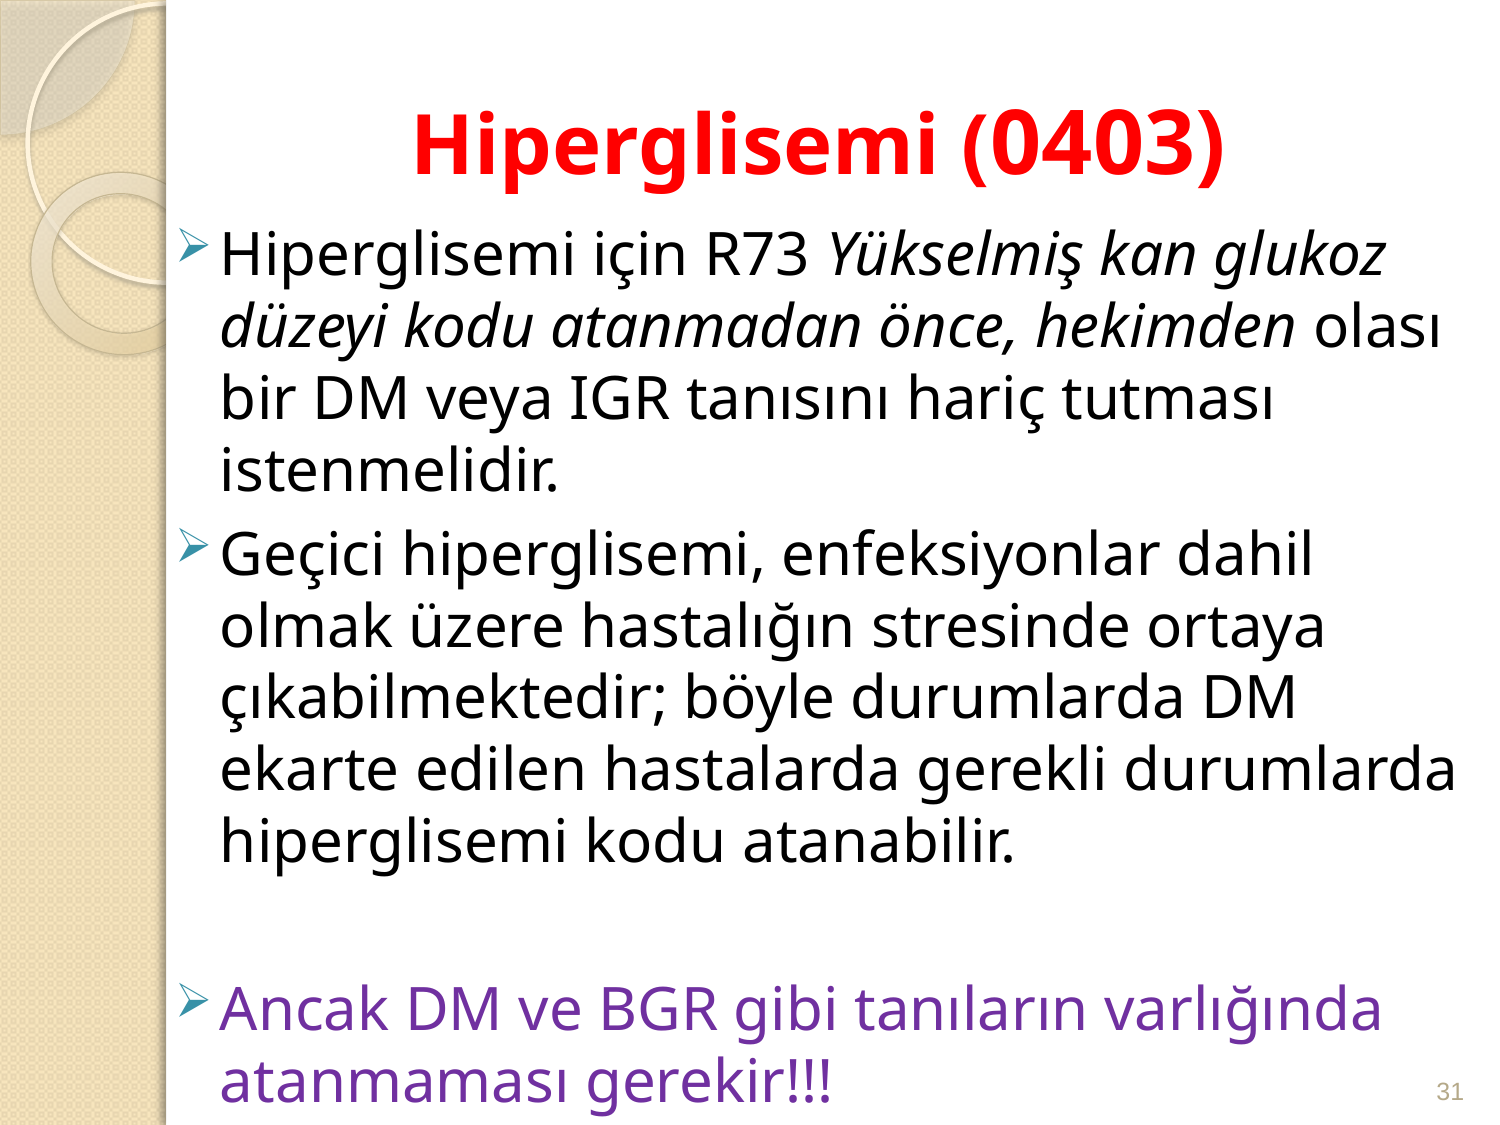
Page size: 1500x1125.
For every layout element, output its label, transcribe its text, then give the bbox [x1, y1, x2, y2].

title Hiperglisemi (0403) [171, 45, 1466, 208]
slide_number 31 [1413, 1034, 1488, 1113]
list Hiperglisemi için R73 Yükselmiş kan glukoz düzeyi kodu atanmadan önce, hekimden olası bir DM veya IGR tanısını hariç tutması istenmelidir. Geçici hiperglisemi, enfeksiyonlar dahil olmak üzere hastalığın stresinde ortaya çıkabilmektedir; böyle durumlarda DM ekarte edilen hastalarda gerekli durumlarda hiperglisemi kodu atanabilir. Ancak DM ve BGR gibi tanıların varlığında atanmaması gerekir!!! [147, 208, 1500, 1125]
